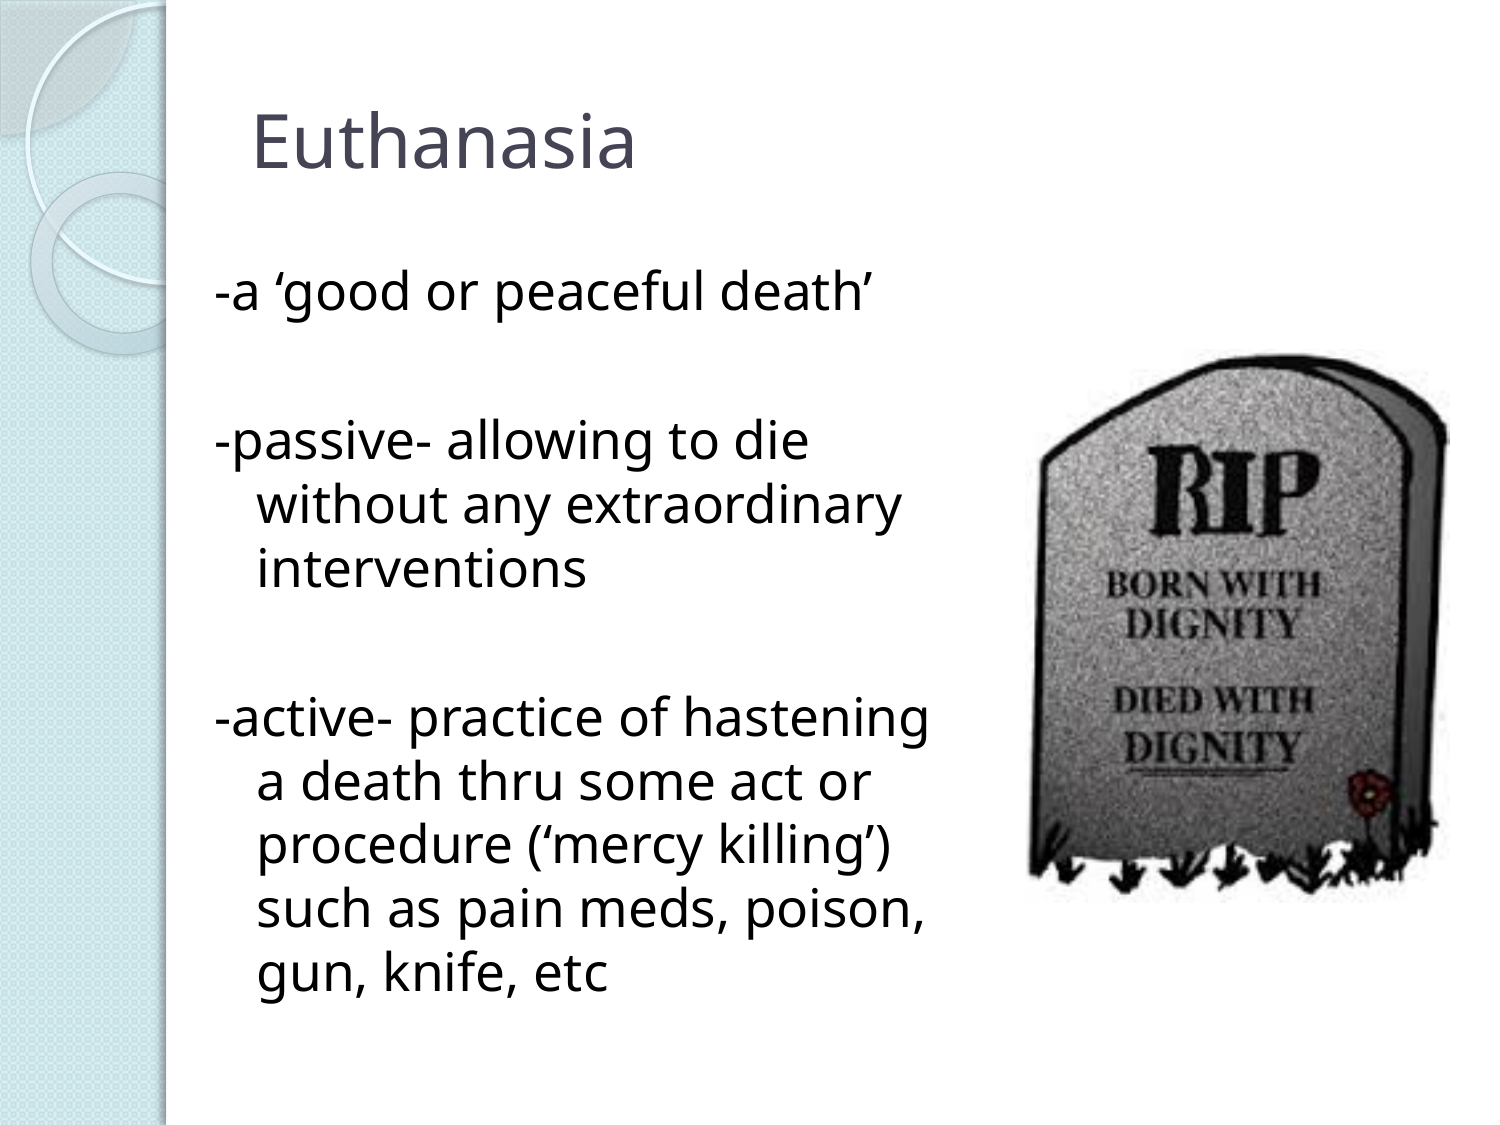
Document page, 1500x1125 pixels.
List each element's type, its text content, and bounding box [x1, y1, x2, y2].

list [1024, 349, 1451, 903]
title Euthanasia [235, 45, 1466, 233]
list -a ‘good or peaceful death’ -passive- allowing to die without any extraordinary interventions -active- practice of hastening a death thru some act or procedure (‘mercy killing’) such as pain meds, poison, gun, knife, etc [187, 249, 988, 1015]
